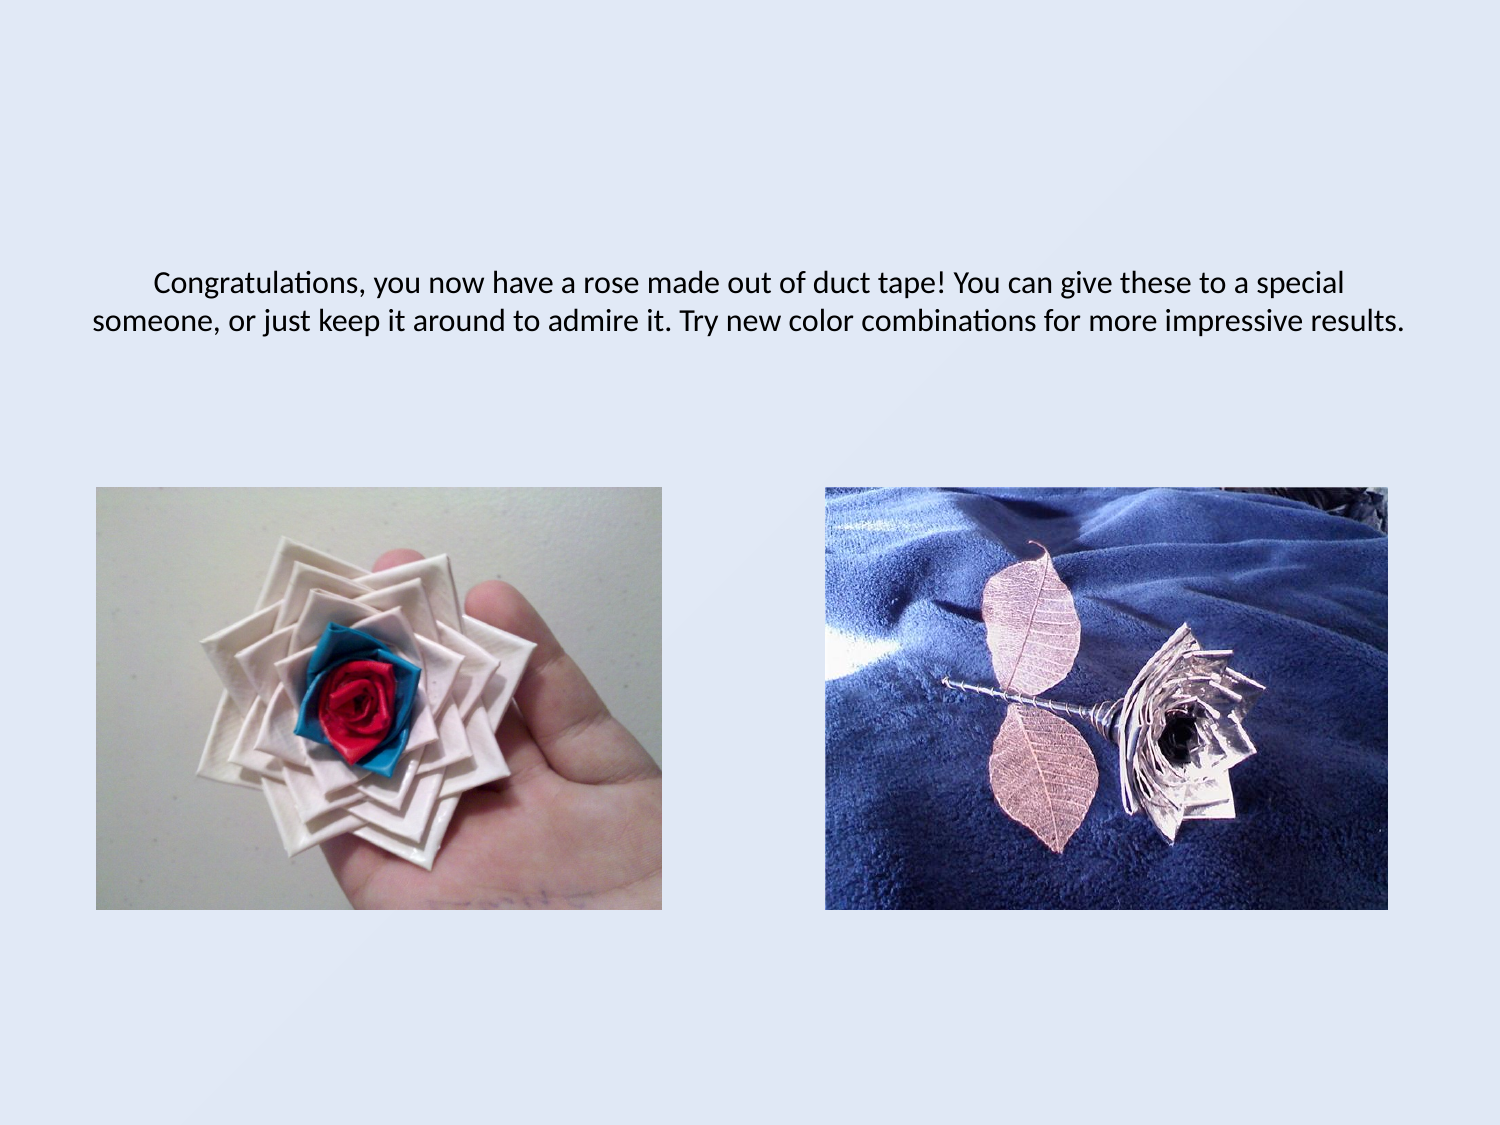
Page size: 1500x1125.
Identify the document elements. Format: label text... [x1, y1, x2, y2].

picture [824, 487, 1388, 910]
title Congratulations, you now have a rose made out of duct tape! You can give these to a special someone, or just keep it around to admire it. Try new color combinations for more impressive results. [75, 237, 1425, 425]
picture [95, 487, 662, 910]
